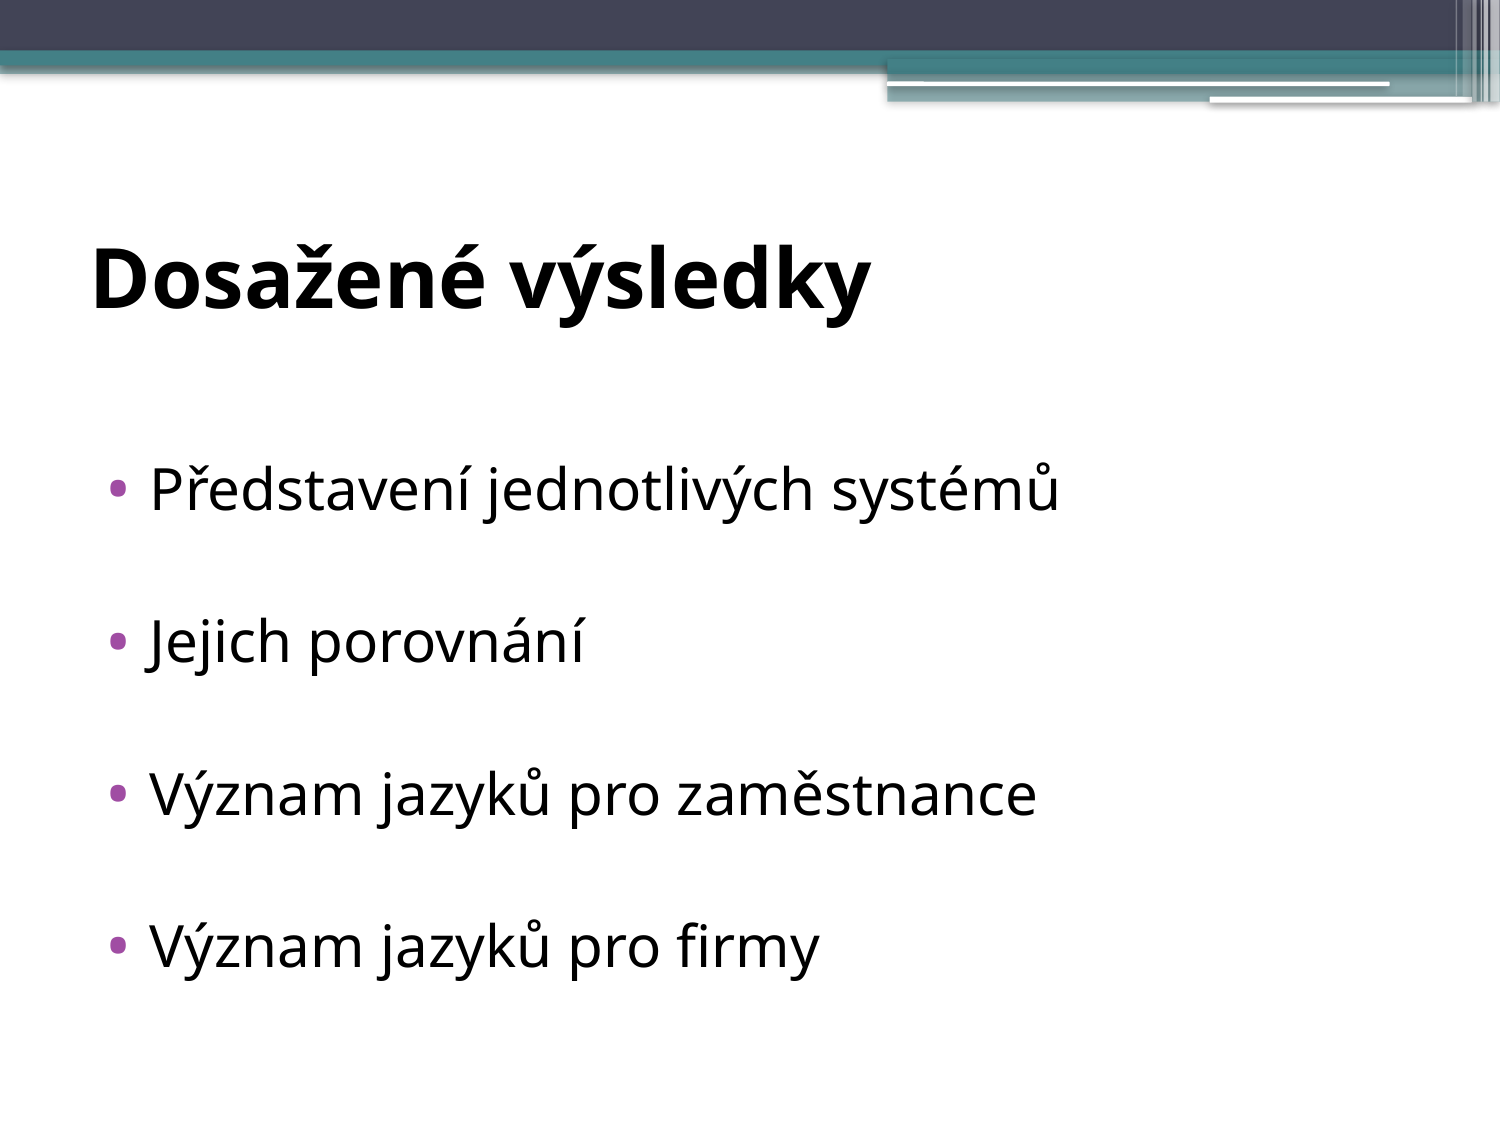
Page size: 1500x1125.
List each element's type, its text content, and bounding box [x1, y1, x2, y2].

title Dosažené výsledky [75, 187, 1425, 363]
list Představení jednotlivých systémů Jejich porovnání Význam jazyků pro zaměstnance Význam jazyků pro firmy [75, 368, 1425, 1079]
